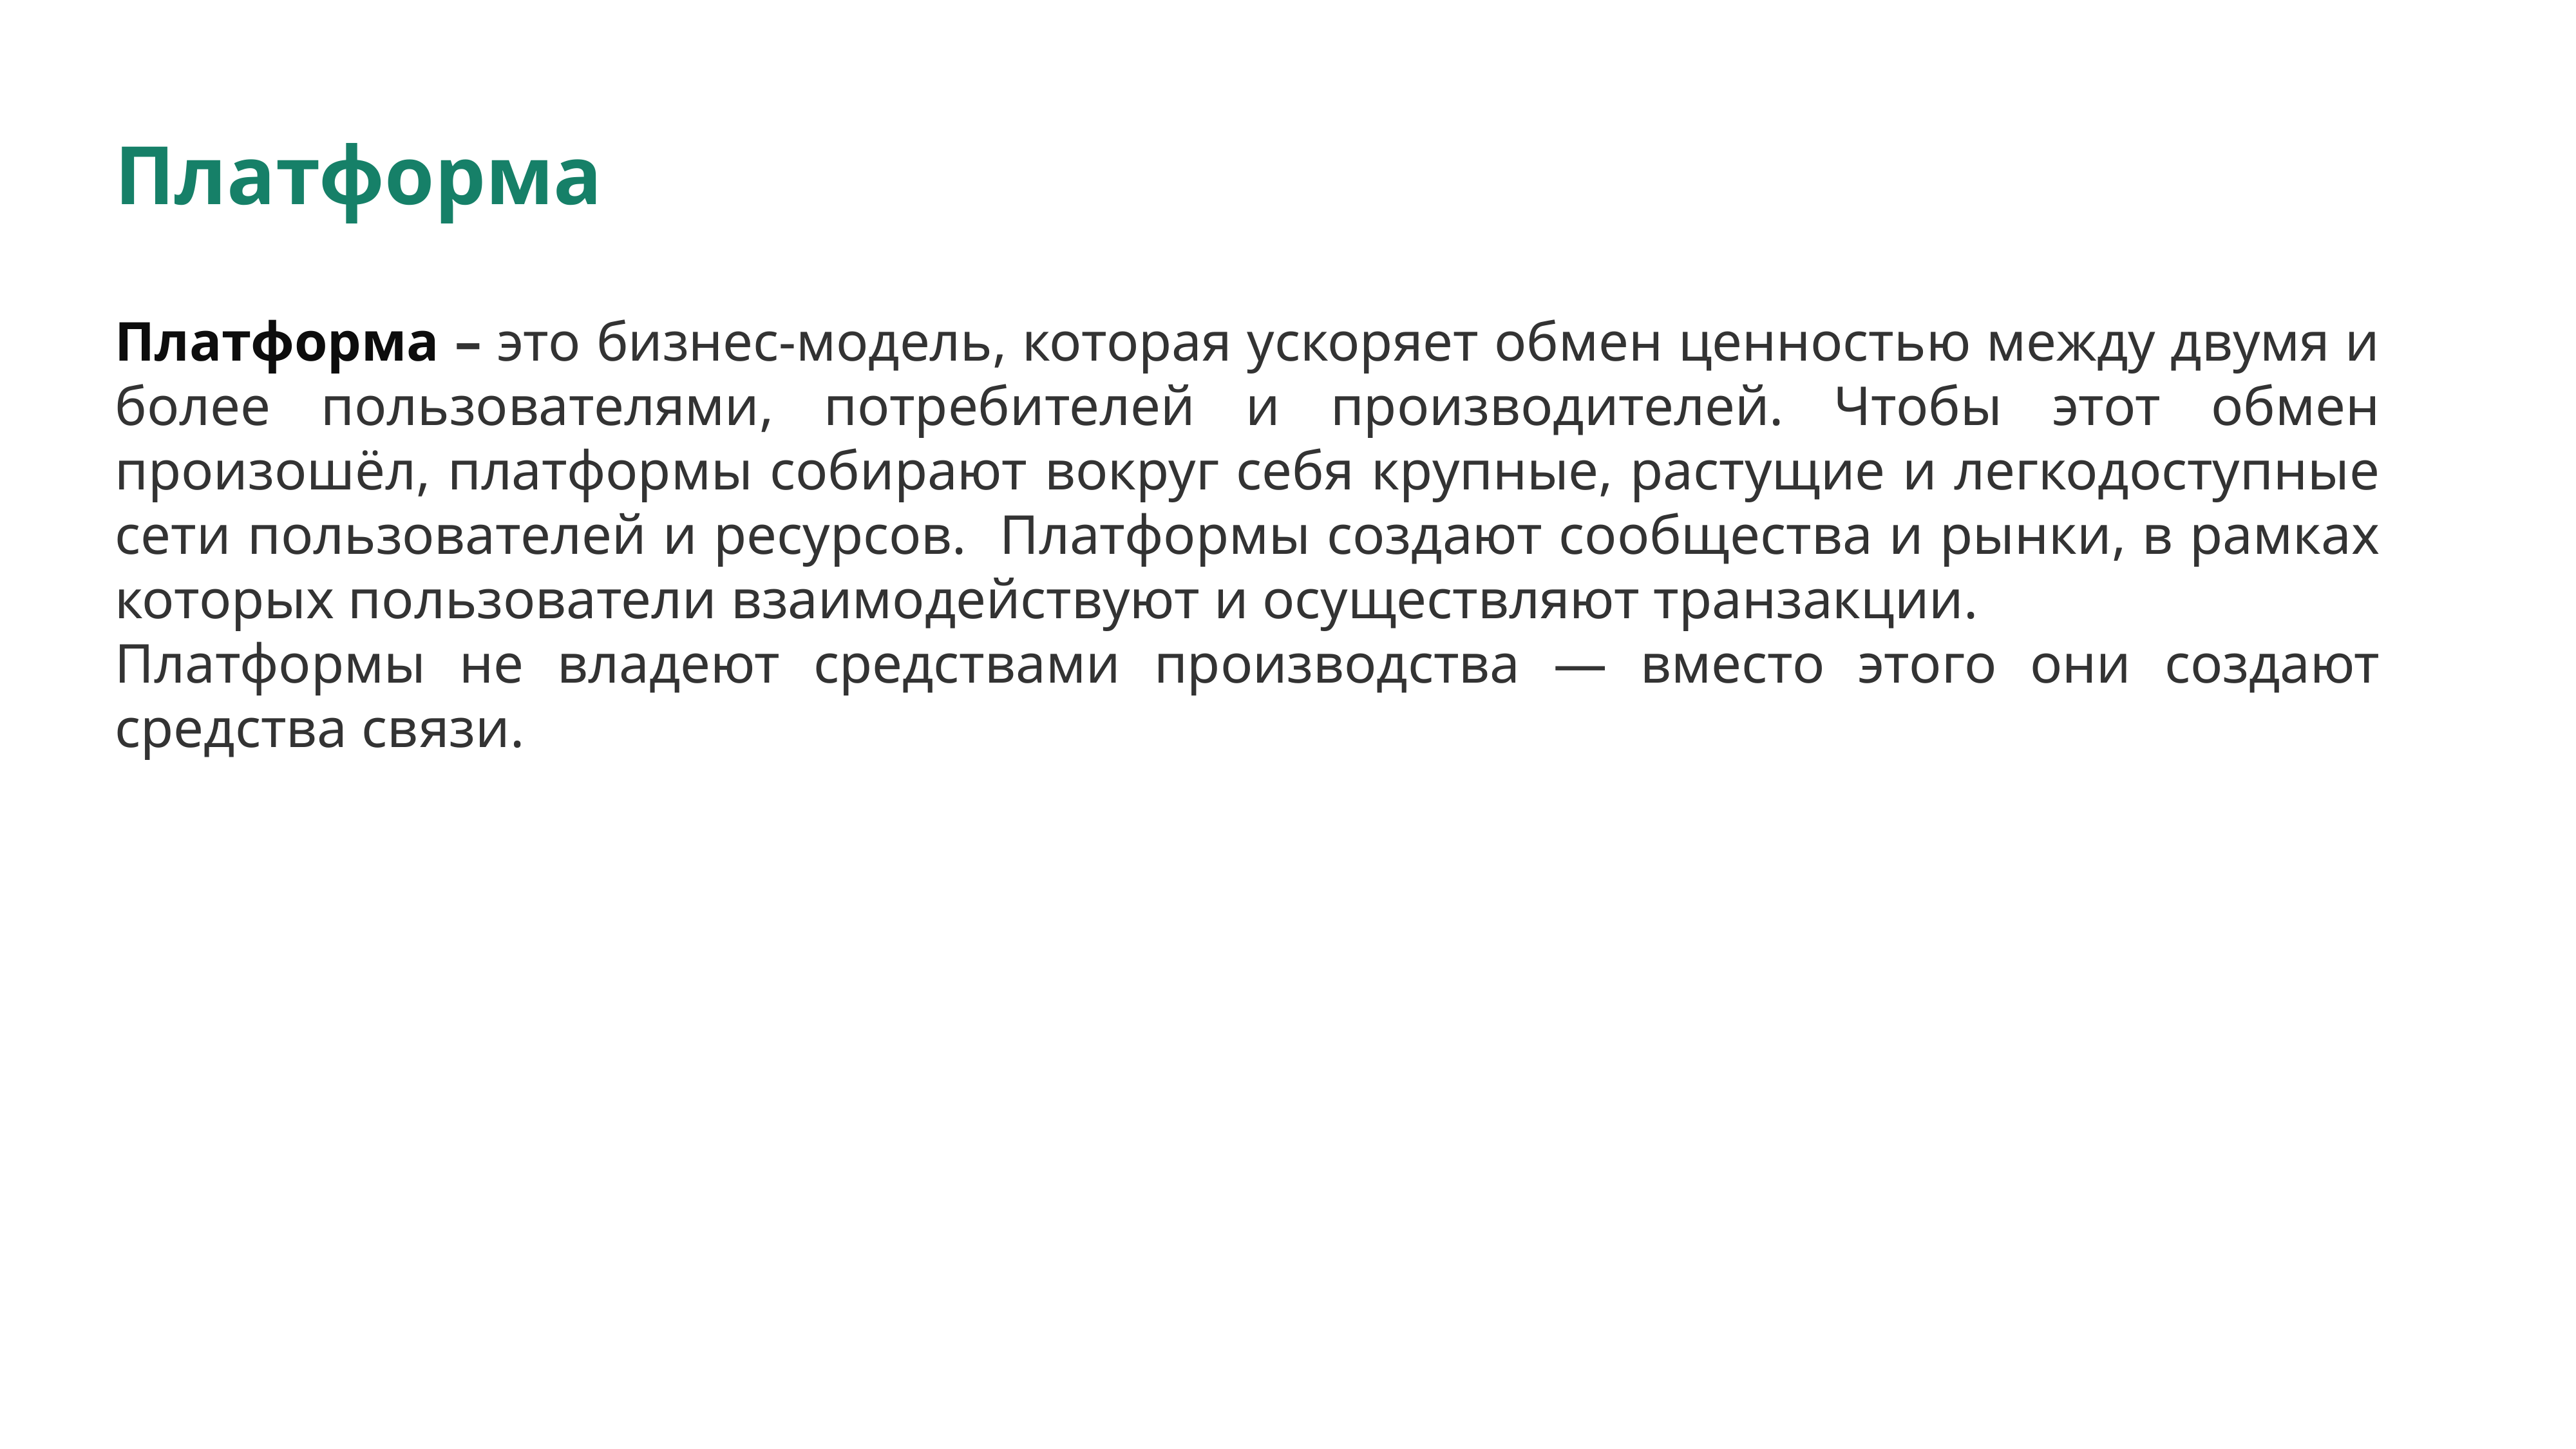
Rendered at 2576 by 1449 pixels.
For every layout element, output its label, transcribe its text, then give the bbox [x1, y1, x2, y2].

text_box Платформа Платформа – это бизнес-модель, которая ускоряет обмен ценностью между двумя и более пользователями, потребителей и производителей. Чтобы этот обмен произошёл, платформы собирают вокруг себя крупные, растущие и легкодоступные сети пользователей и ресурсов. Платформы создают сообщества и рынки, в рамках которых пользователи взаимодействуют и осуществляют транзакции. Платформы не владеют средствами производства — вместо этого они создают средства связи. [106, 118, 2391, 763]
